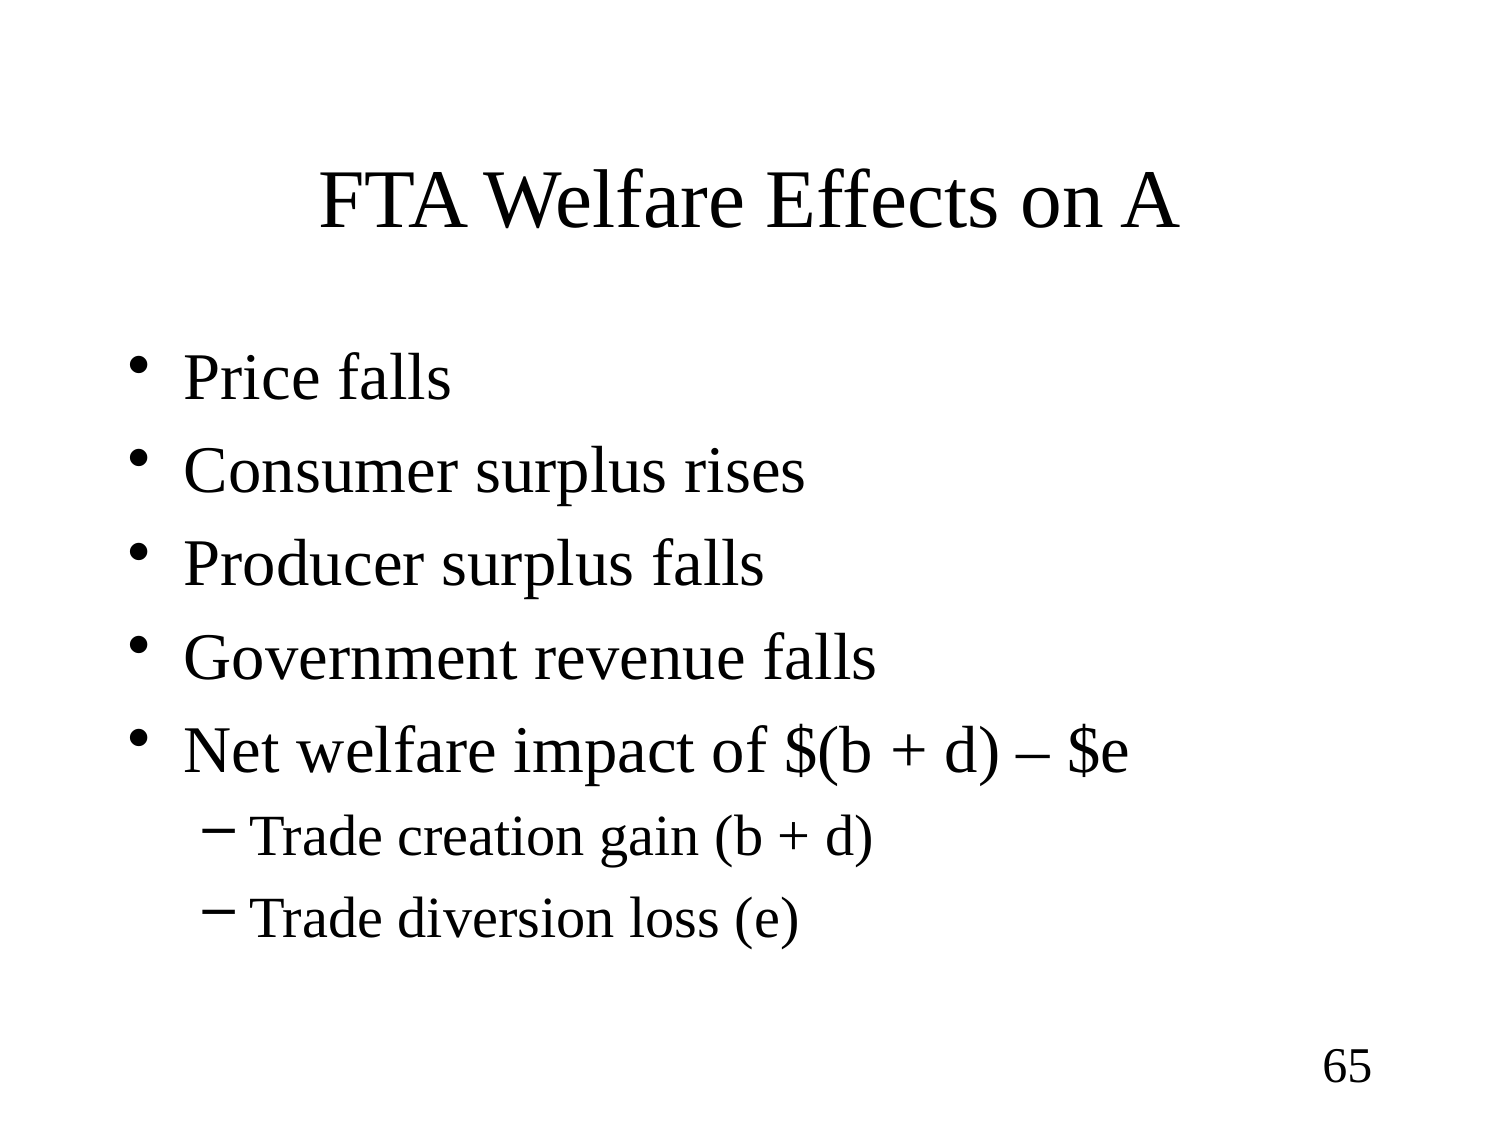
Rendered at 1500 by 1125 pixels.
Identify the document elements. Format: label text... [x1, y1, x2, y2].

list Price falls Consumer surplus rises Producer surplus falls Government revenue falls Net welfare impact of $(b + d) – $e Trade creation gain (b + d) Trade diversion loss (e) [112, 324, 1388, 1000]
title FTA Welfare Effects on A [112, 99, 1388, 288]
slide_number 65 [1074, 1024, 1388, 1101]
